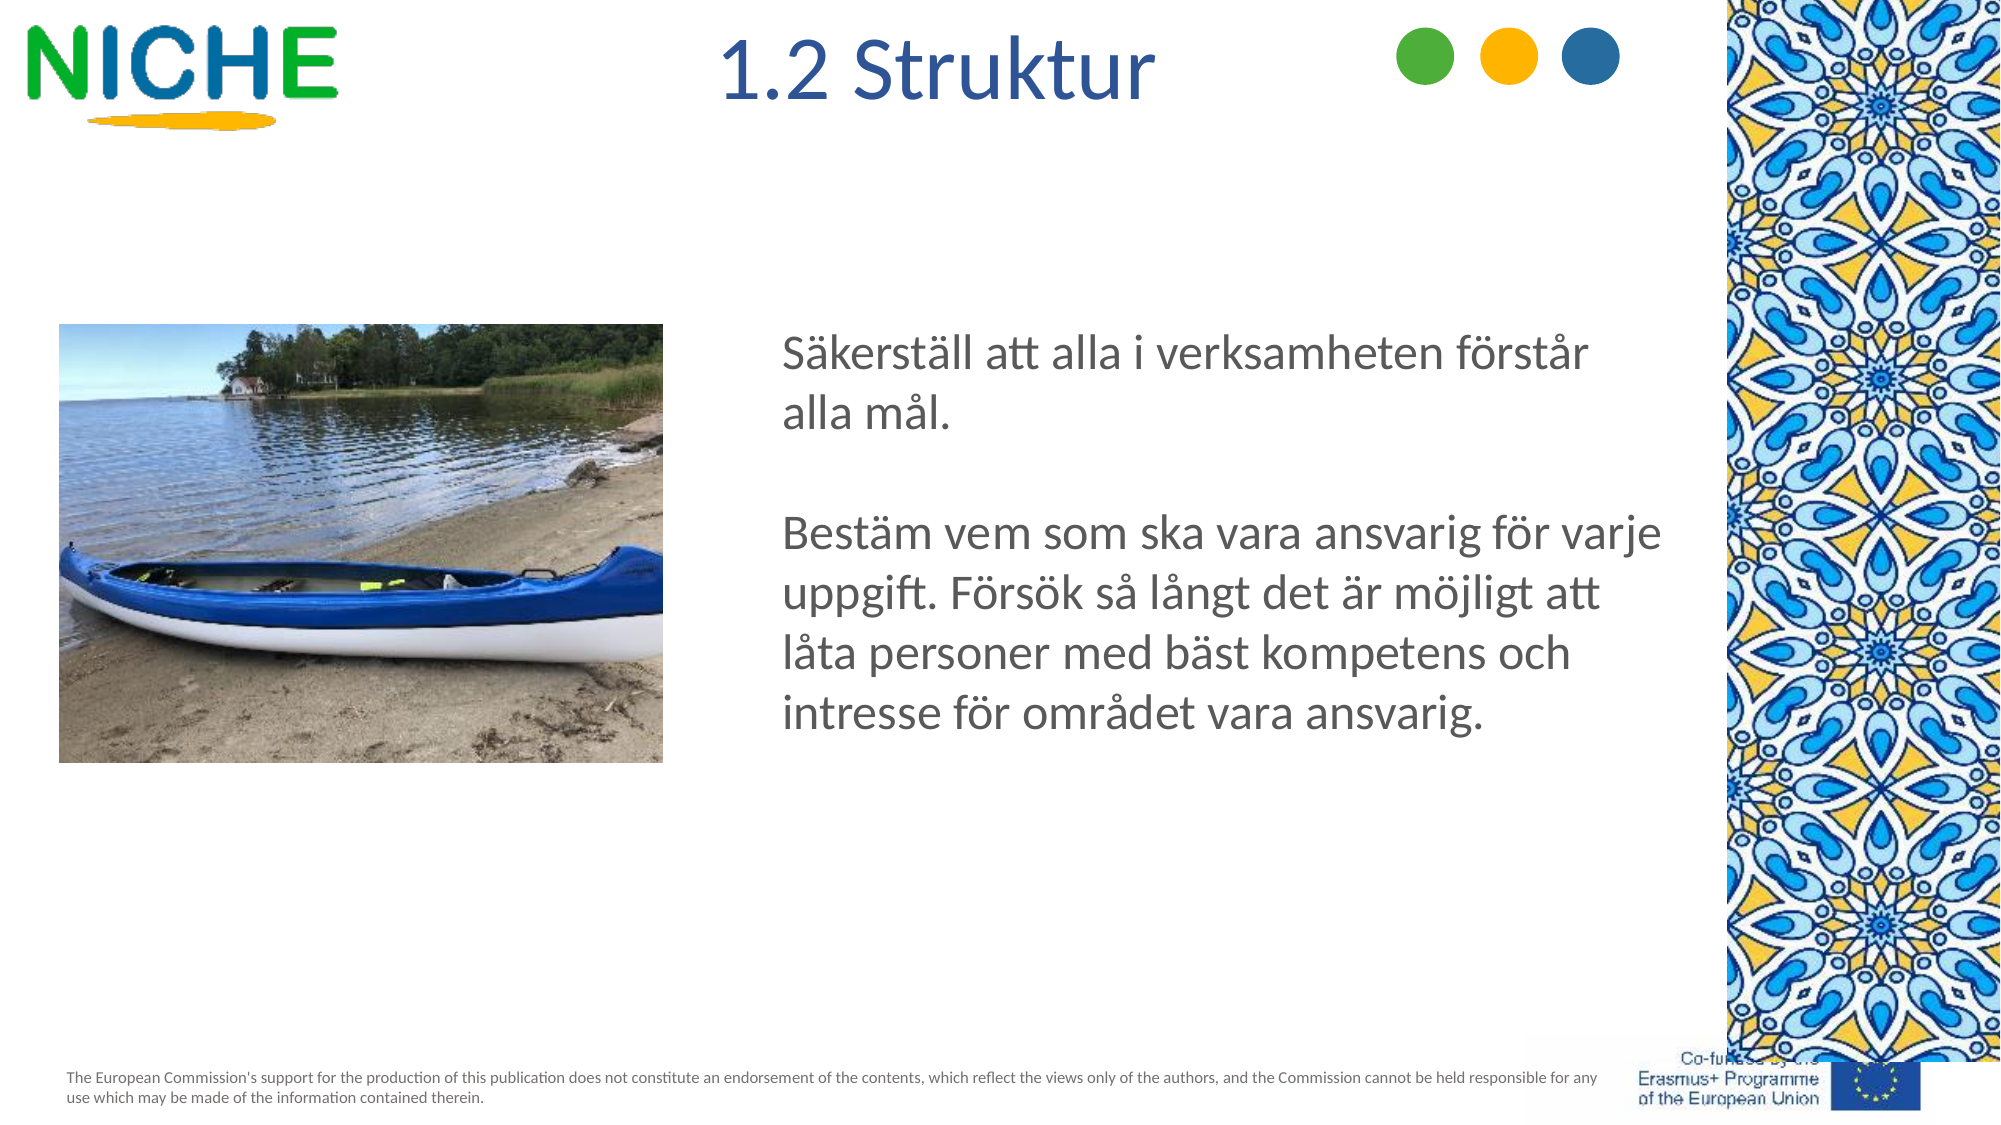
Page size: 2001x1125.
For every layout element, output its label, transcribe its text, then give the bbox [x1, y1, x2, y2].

text_box [1314, 520, 1576, 581]
text_box [1480, 27, 1539, 85]
text_box [1396, 27, 1455, 85]
picture [59, 324, 663, 763]
text_box Säkerställ att alla i verksamheten förstår alla mål. Bestäm vem som ska vara ansvarig för varje uppgift. Försök så långt det är möjligt att låta personer med bäst kompetens och intresse för området vara ansvarig. [767, 256, 1686, 927]
picture [0, 0, 365, 145]
text_box 1.2 Struktur [700, 0, 1378, 171]
picture [1525, 0, 2001, 1125]
text_box [1561, 27, 1620, 85]
